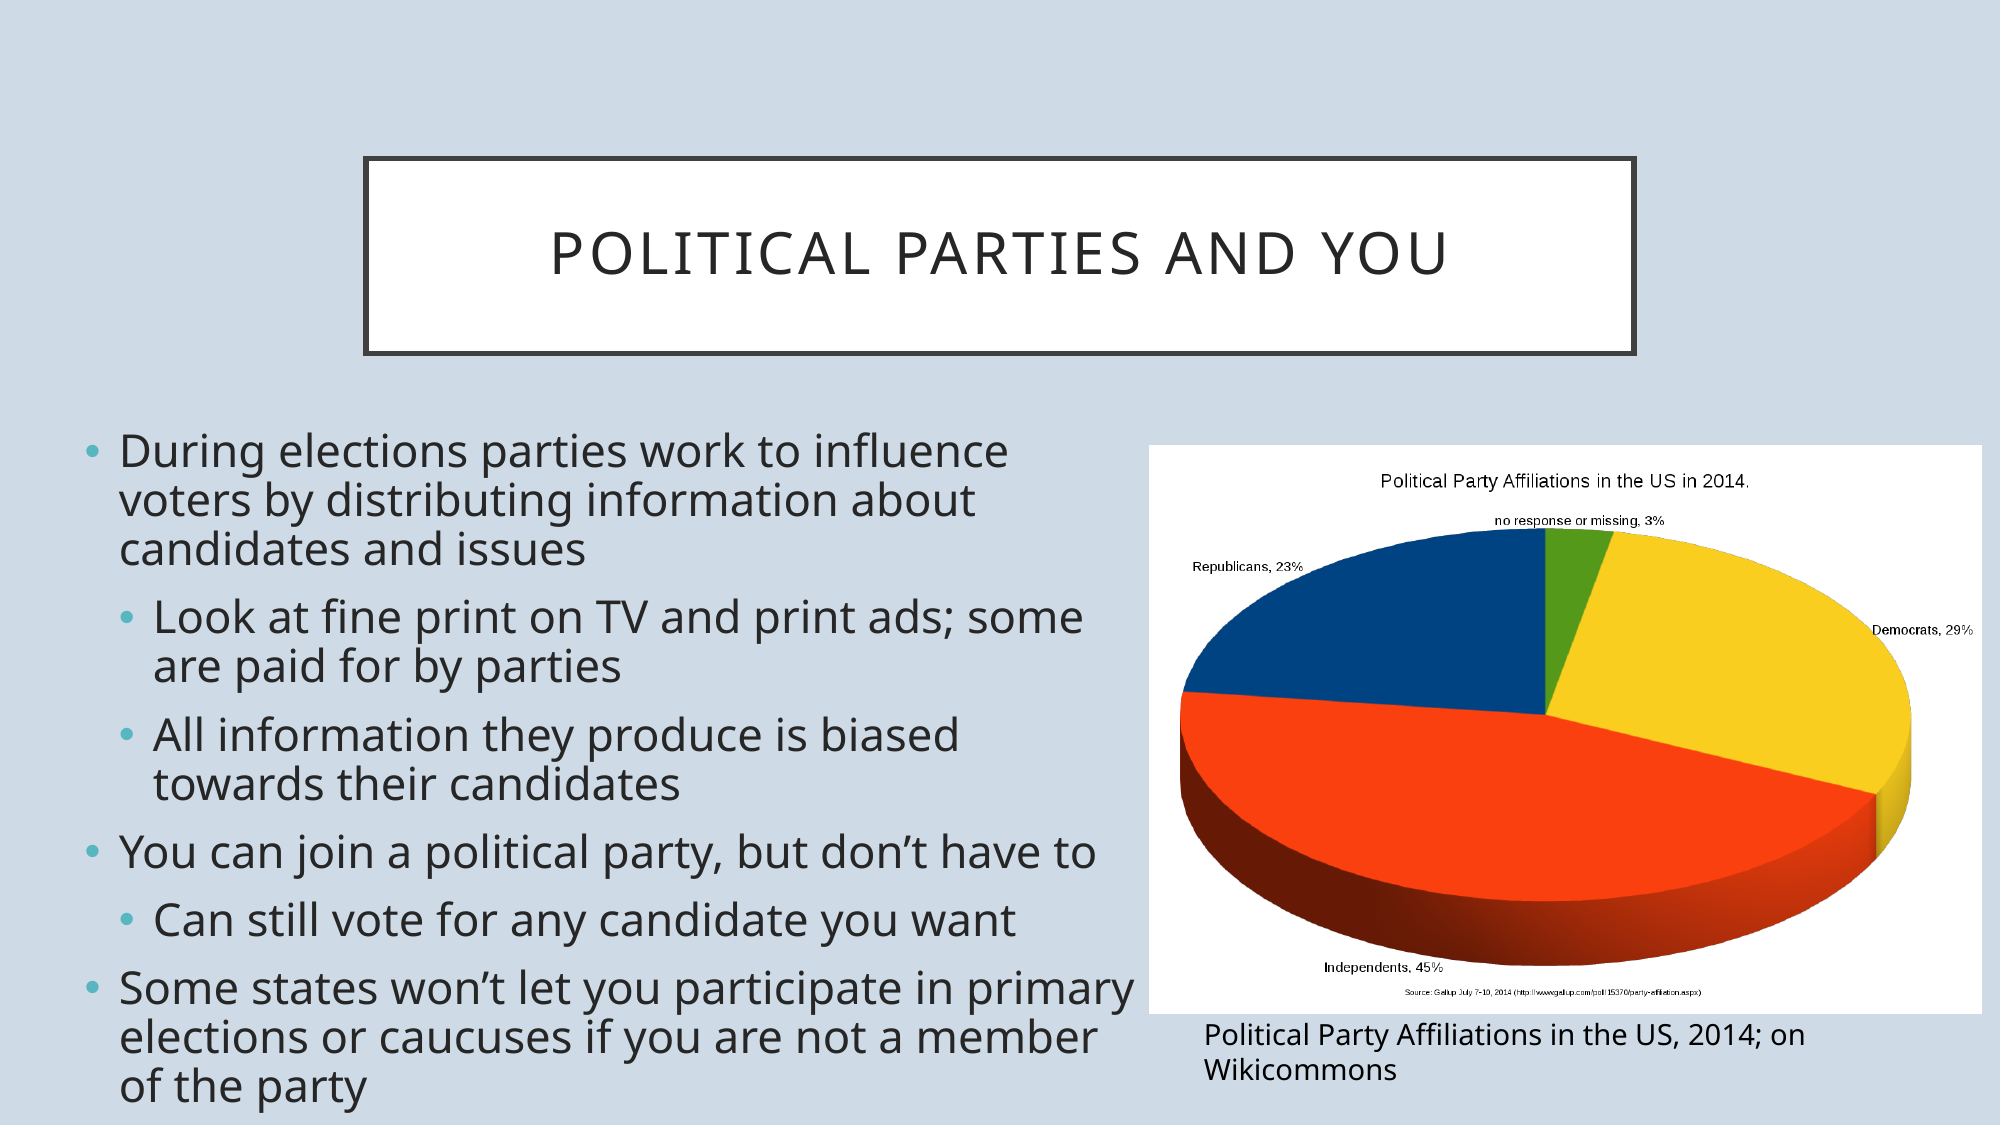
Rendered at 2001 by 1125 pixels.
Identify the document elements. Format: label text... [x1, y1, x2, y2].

picture [1154, 449, 1977, 1009]
title Political parties and you [363, 156, 1637, 356]
list During elections parties work to influence voters by distributing information about candidates and issues Look at fine print on TV and print ads; some are paid for by parties All information they produce is biased towards their candidates You can join a political party, but don’t have to Can still vote for any candidate you want Some states won’t let you participate in primary elections or caucuses if you are not a member of the party [69, 420, 1154, 1123]
text_box Political Party Affiliations in the US, 2014; on Wikicommons [1189, 1009, 1942, 1094]
